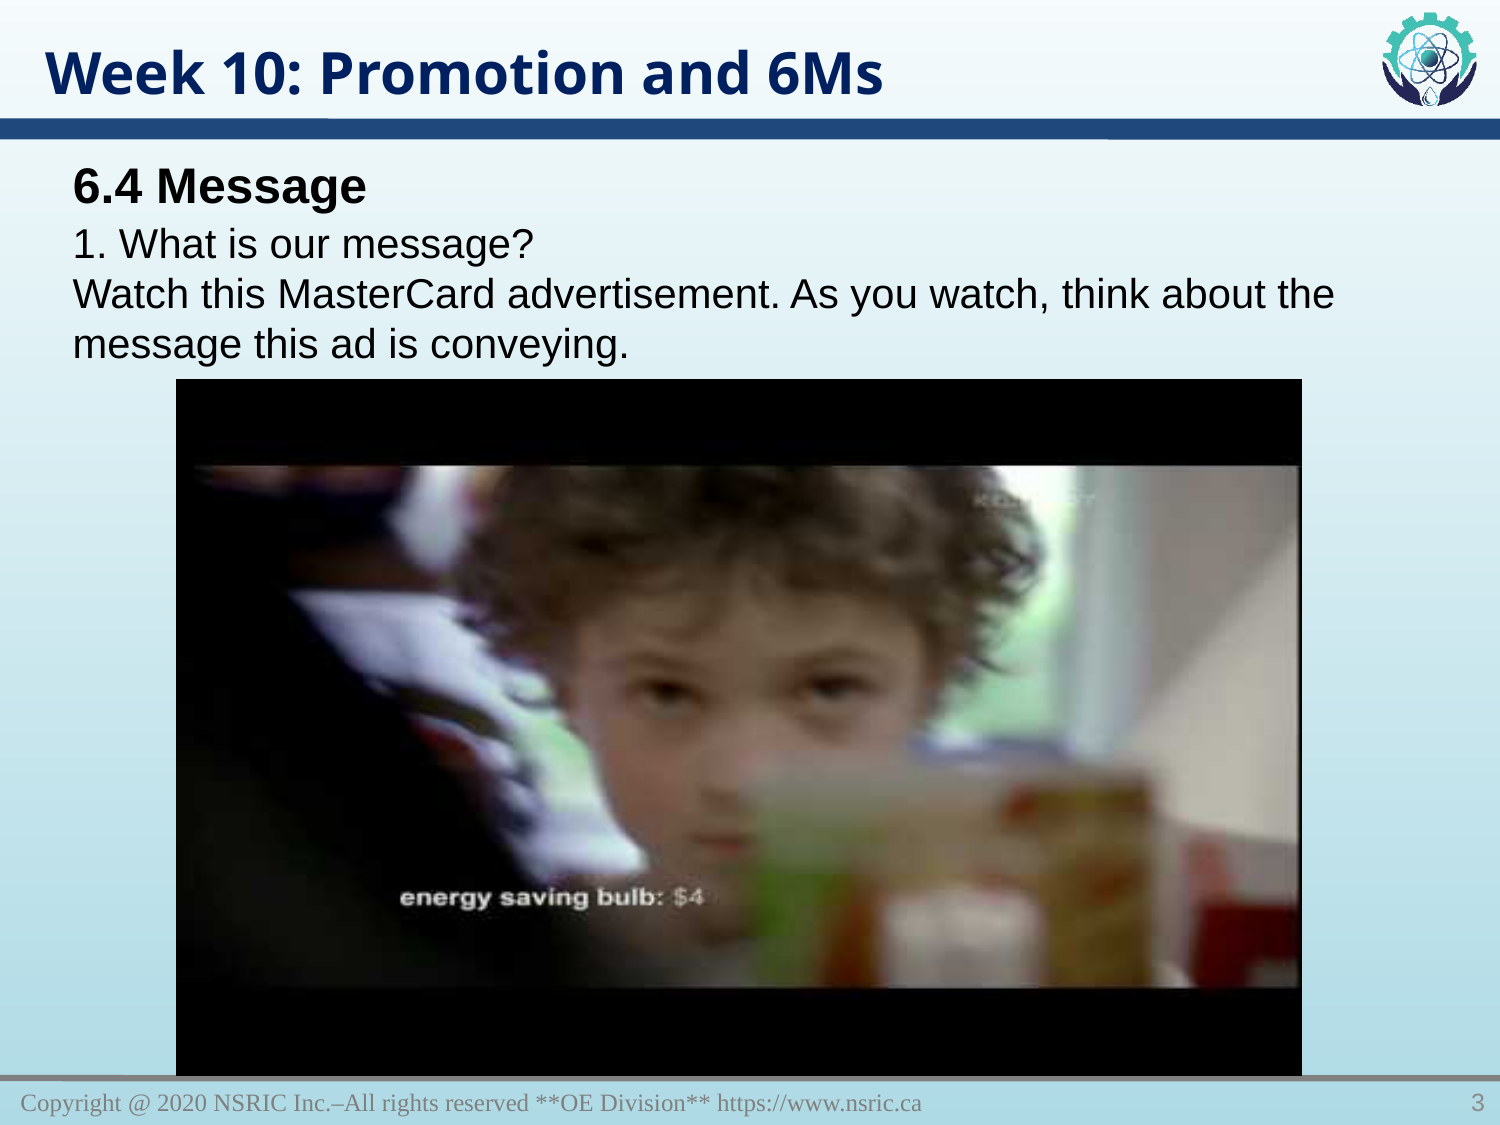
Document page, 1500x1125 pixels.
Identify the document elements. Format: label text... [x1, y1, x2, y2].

text_box 1. What is our message? Watch this MasterCard advertisement. As you watch, think about the message this ad is conveying. [57, 208, 1449, 675]
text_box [175, 378, 1303, 1077]
picture [1380, 12, 1477, 107]
text_box Week 10: Promotion and 6Ms [30, 28, 1344, 114]
text_box 6.4 Message [57, 145, 1431, 221]
footer Copyright @ 2020 NSRIC Inc.–All rights reserved **OE Division** https://www.nsric.ca [5, 1078, 1247, 1125]
slide_number 3 [1289, 1078, 1500, 1125]
